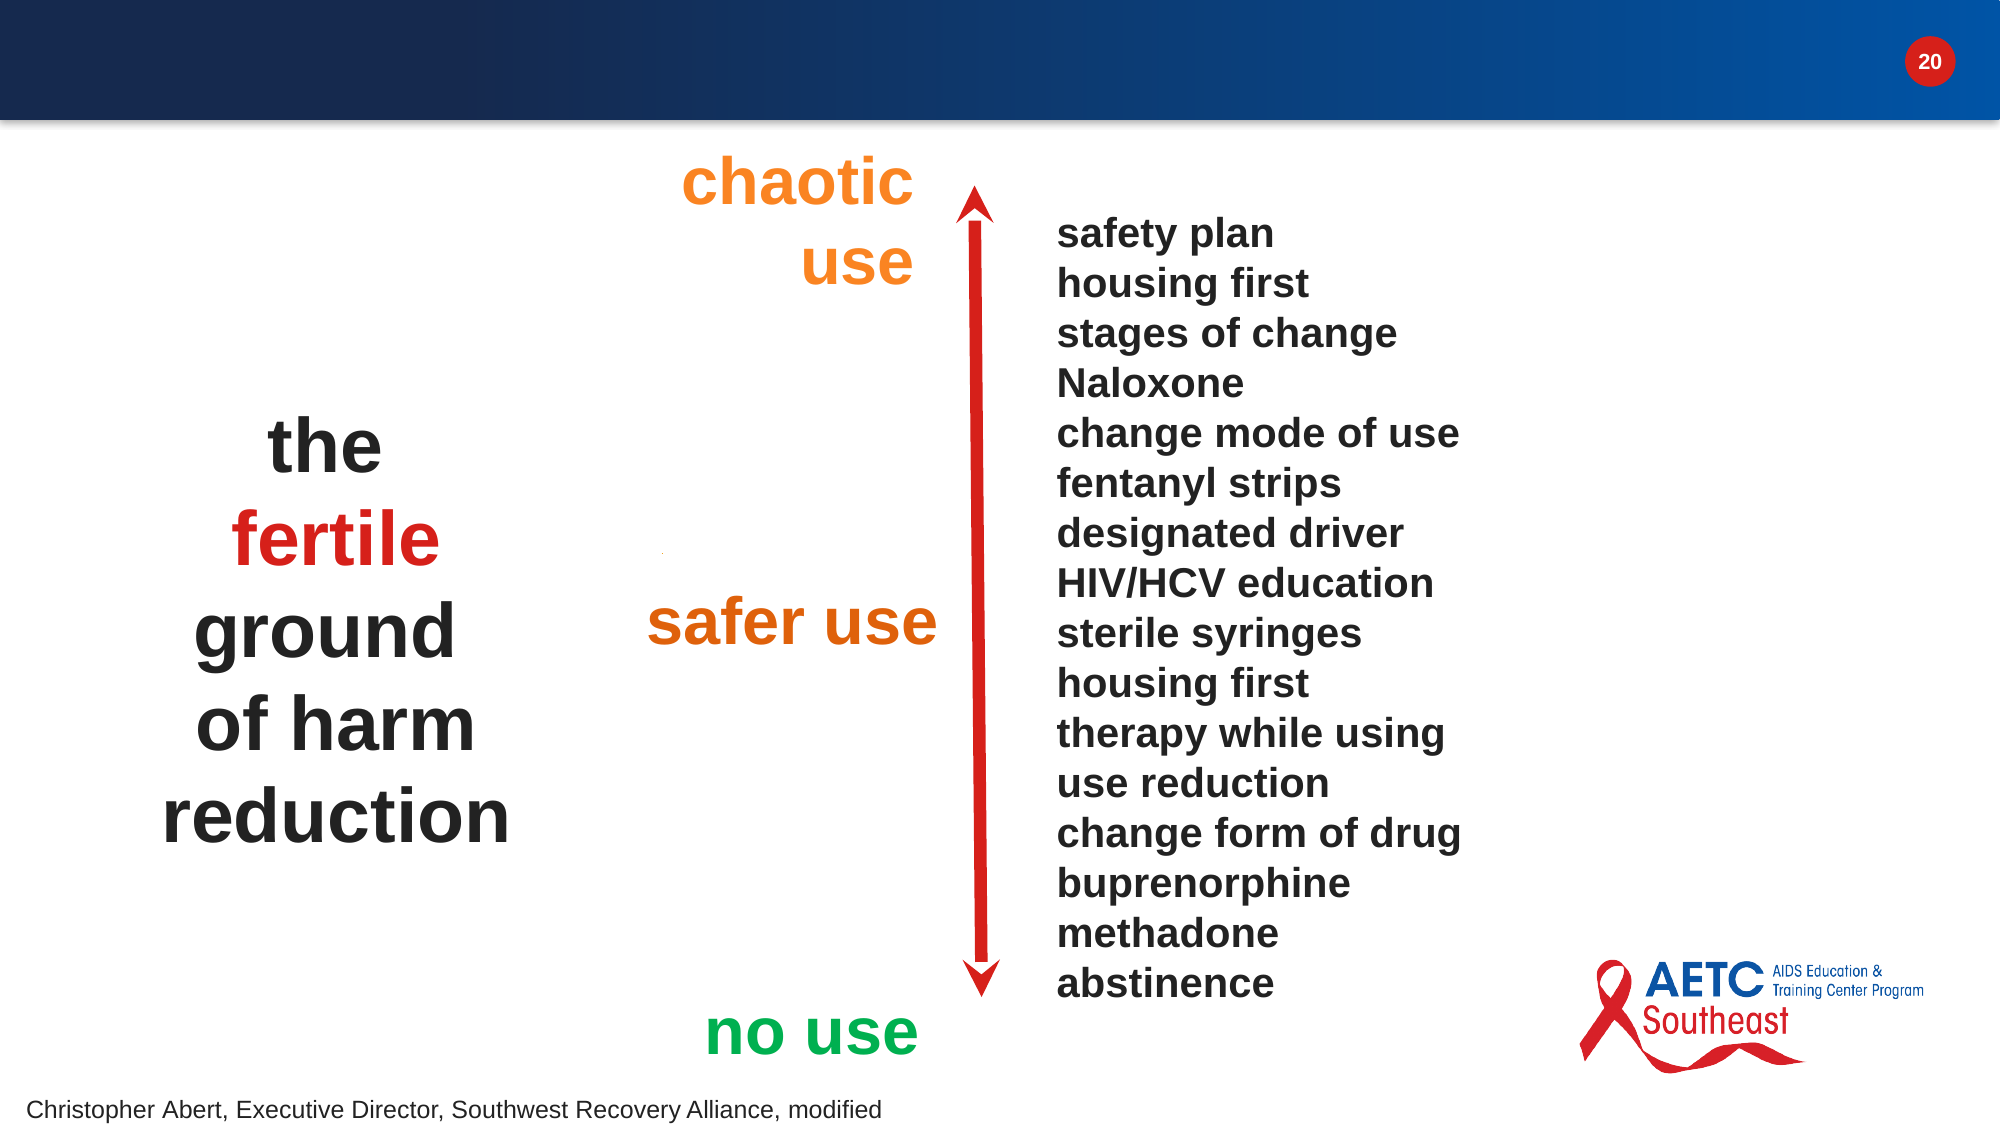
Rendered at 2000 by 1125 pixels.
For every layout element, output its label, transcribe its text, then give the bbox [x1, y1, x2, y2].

text_box safety plan housing first stages of change Naloxone change mode of use fentanyl strips designated driver HIV/HCV education sterile syringes housing first therapy while using use reduction change form of drug buprenorphine methadone abstinence [1041, 198, 1593, 1014]
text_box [281, 370, 1241, 812]
picture [1571, 937, 1931, 1085]
text_box Christopher Abert, Executive Director, Southwest Recovery Alliance, modified [11, 1086, 1000, 1125]
text_box the fertile ground of harm reduction [131, 388, 541, 866]
